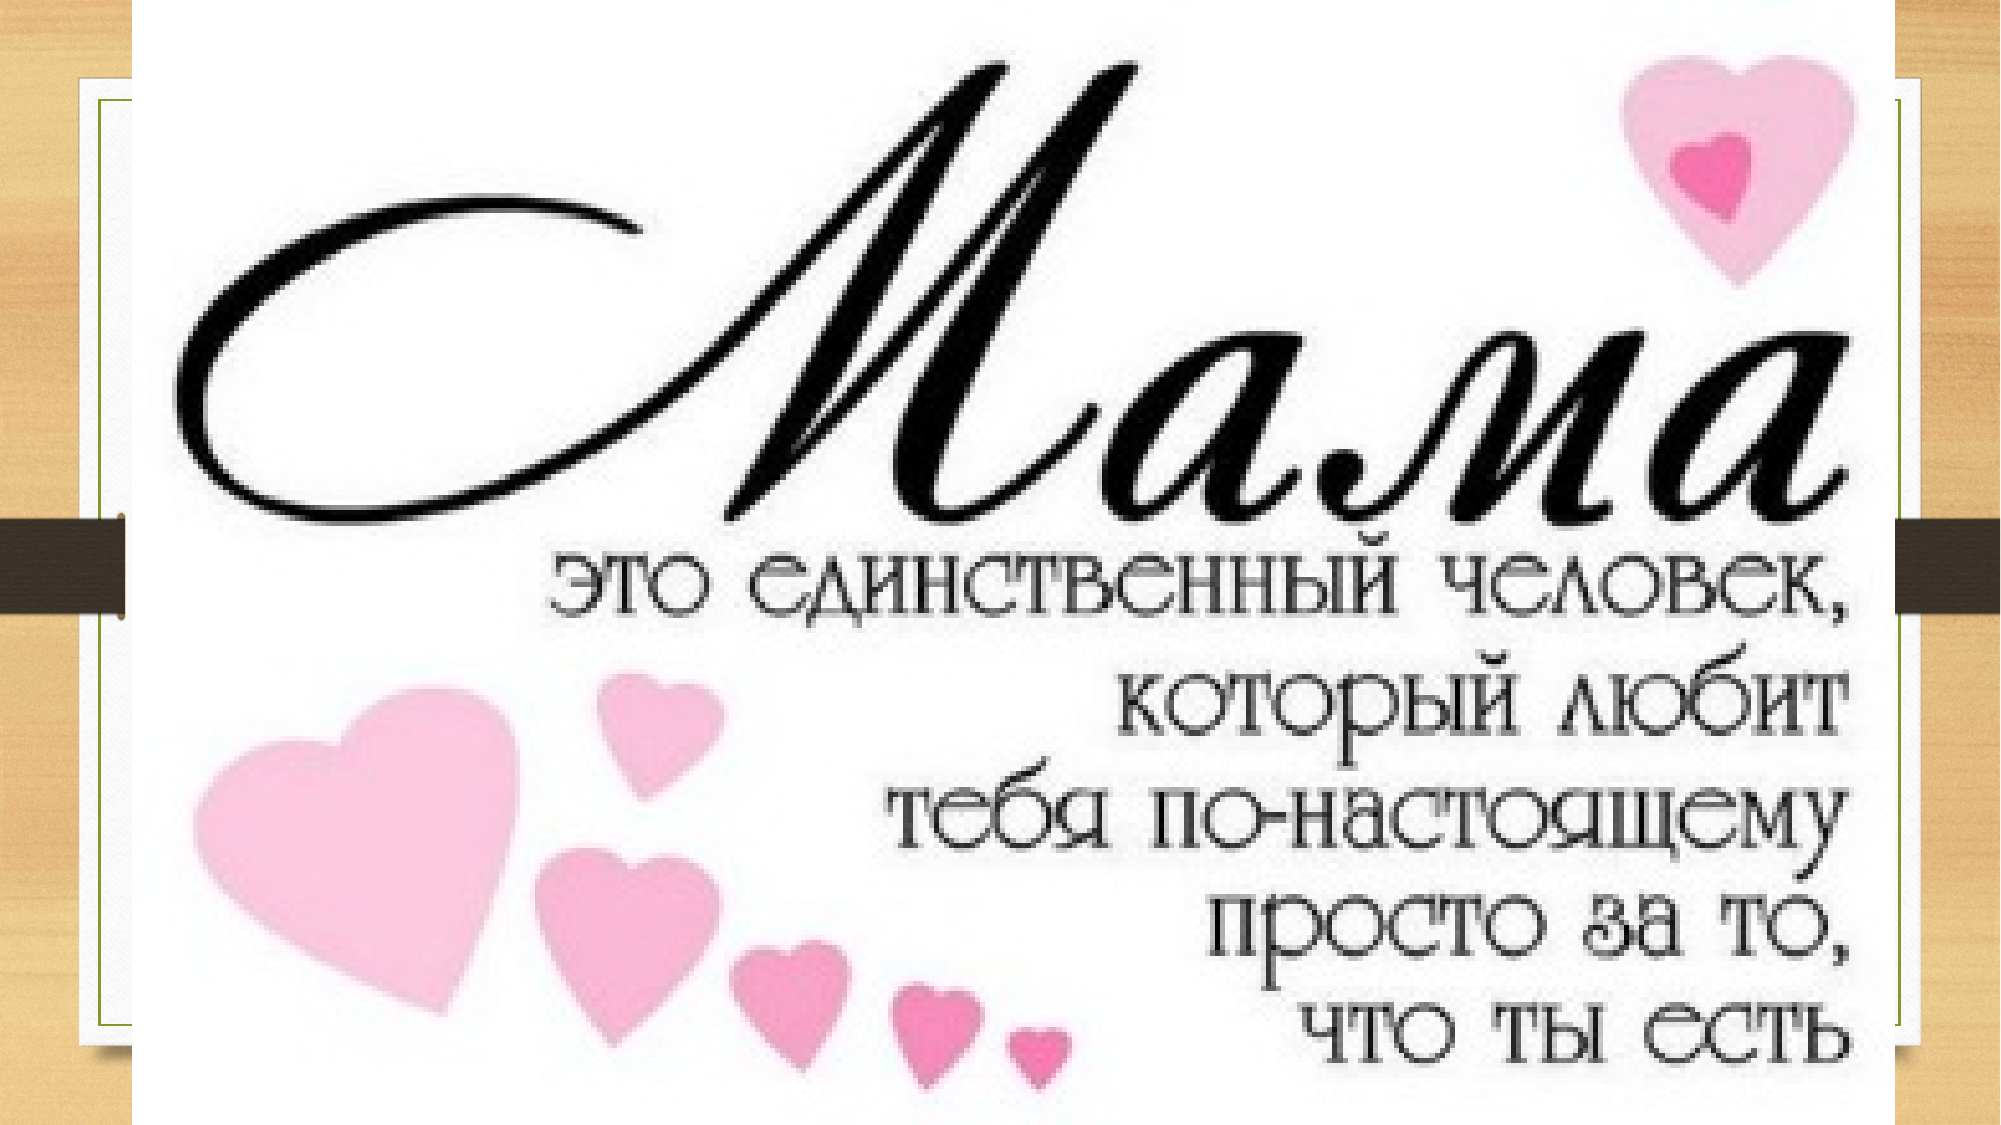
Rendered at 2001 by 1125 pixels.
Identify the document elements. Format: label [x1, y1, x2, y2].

list [132, 0, 1896, 1125]
picture [1896, 0, 2001, 1125]
picture [0, 0, 132, 1125]
